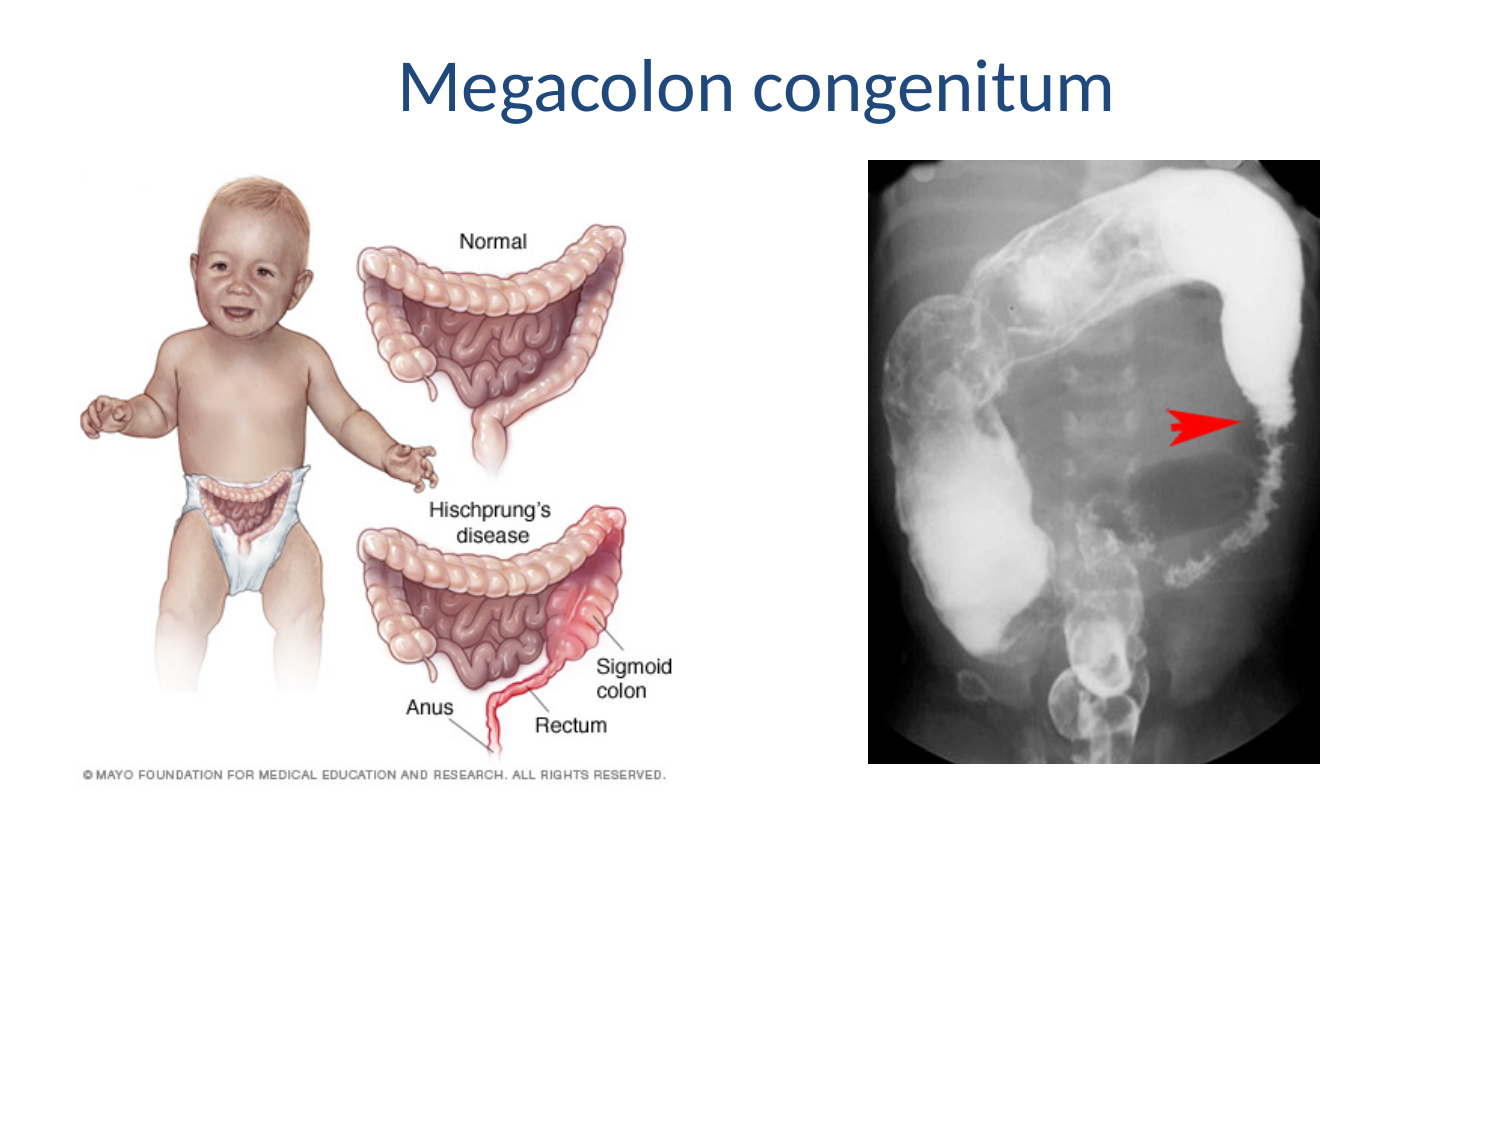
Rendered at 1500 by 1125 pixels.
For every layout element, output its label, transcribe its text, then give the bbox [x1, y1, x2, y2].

picture [76, 172, 680, 788]
text_box Megacolon congenitum [82, 28, 1433, 217]
picture [867, 160, 1321, 764]
